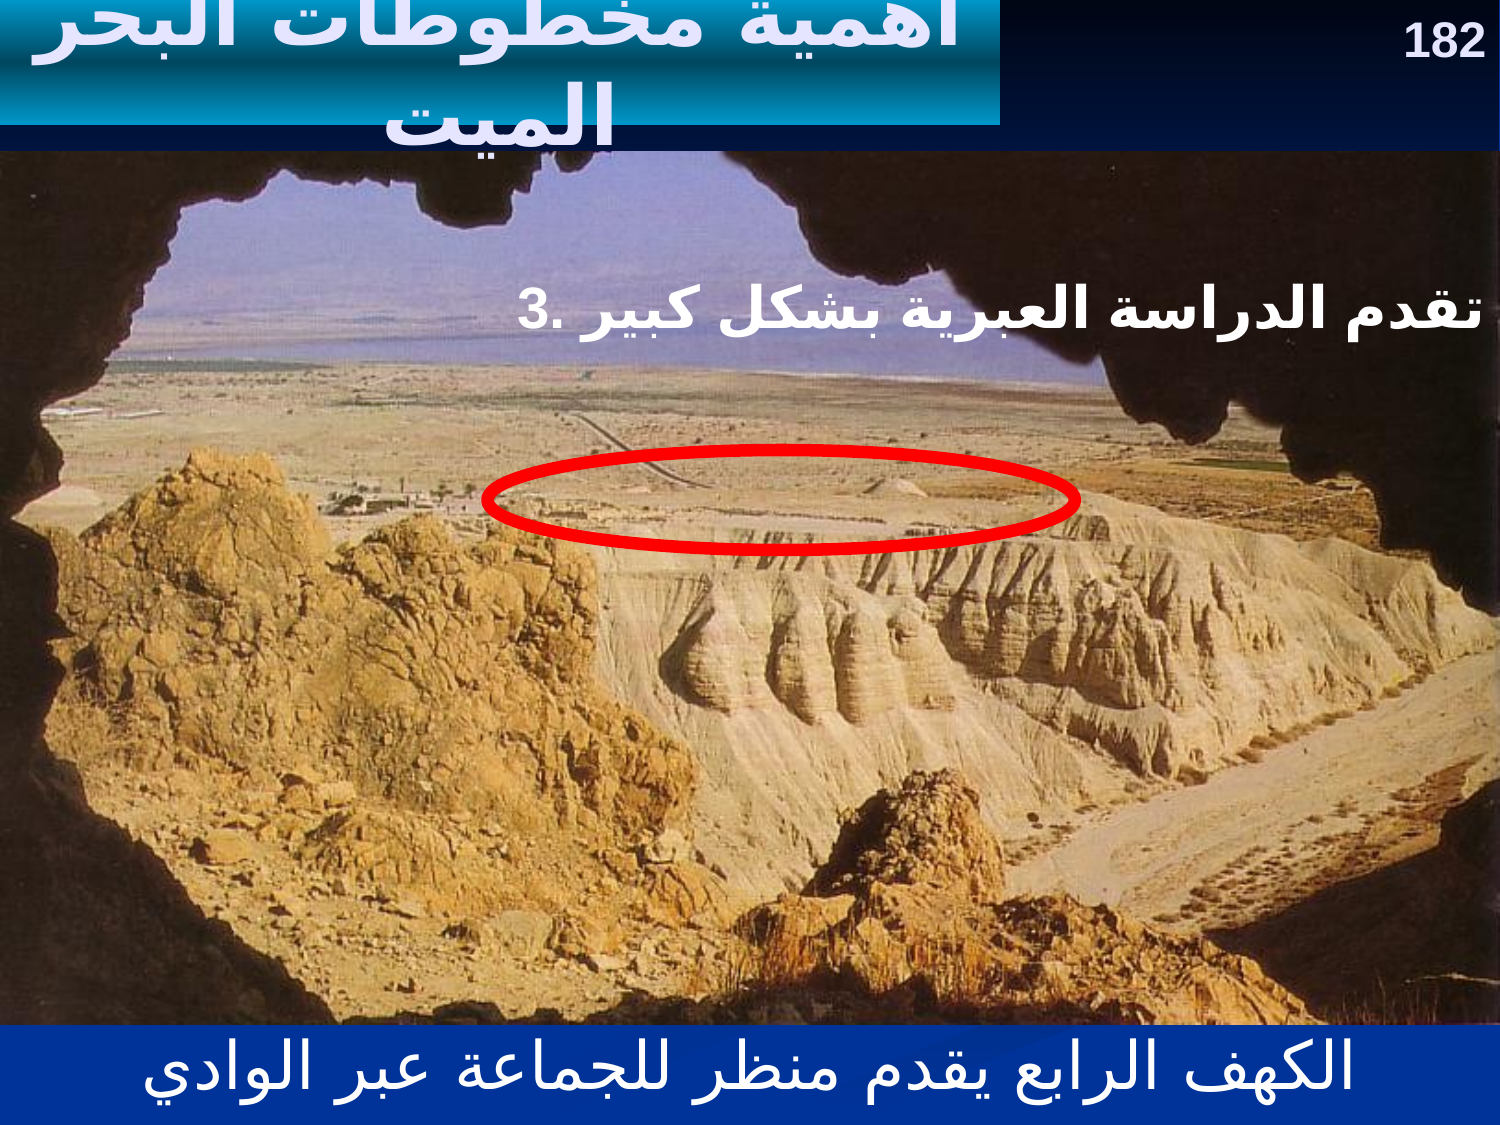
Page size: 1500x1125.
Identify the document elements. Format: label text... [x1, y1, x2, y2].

picture [0, 151, 1500, 1026]
text_box 182 [1388, 0, 1500, 75]
list الكهف الرابع يقدم منظر للجماعة عبر الوادي [0, 1032, 1500, 1113]
title أهمية مخطوطات البحر الميت [0, 0, 1001, 126]
